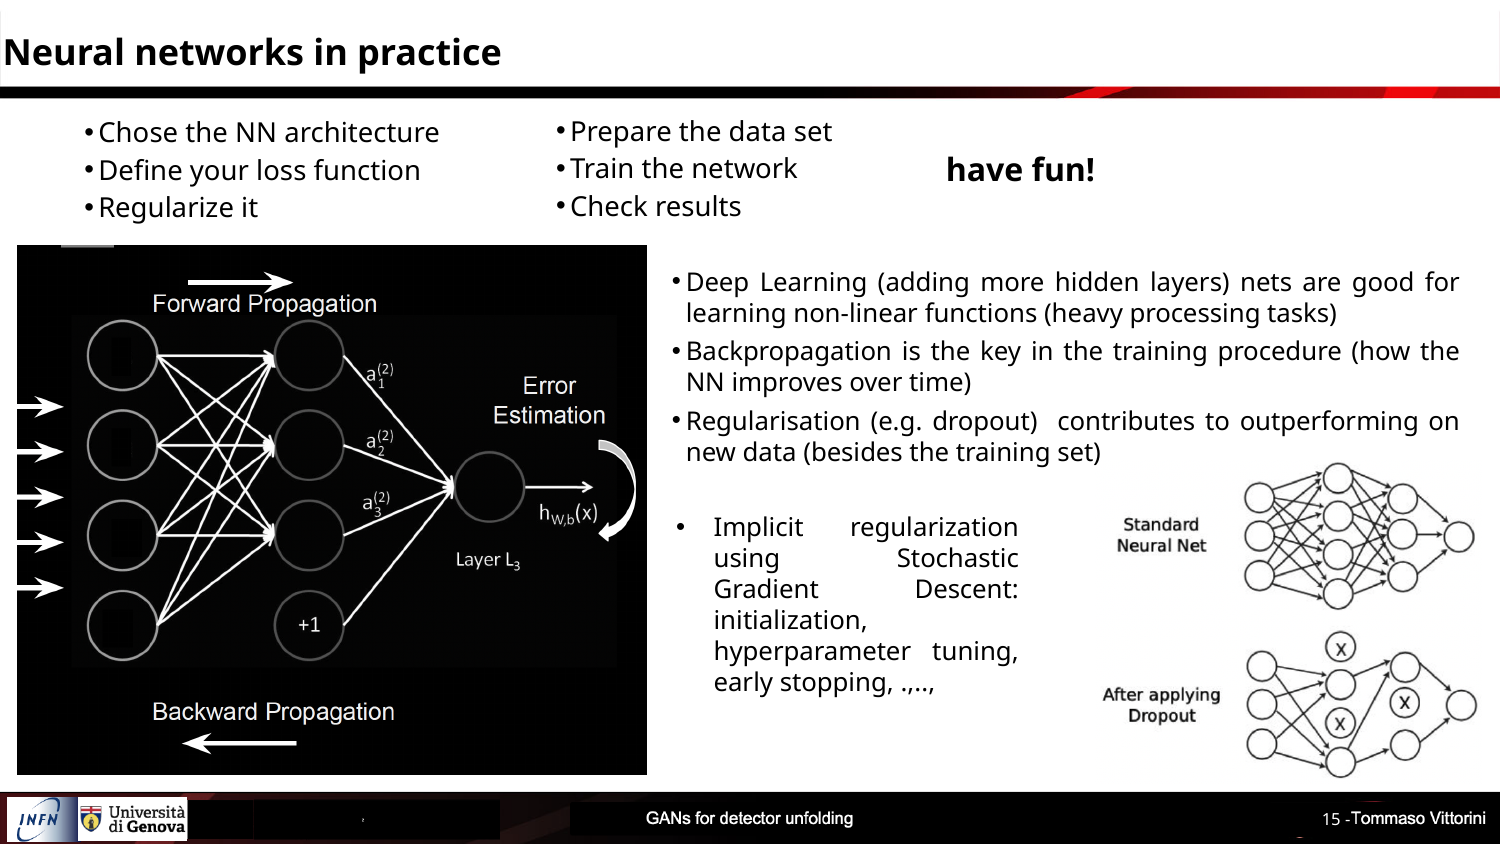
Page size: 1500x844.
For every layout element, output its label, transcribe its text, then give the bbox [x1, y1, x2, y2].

picture [0, 0, 1500, 844]
text_box Neural networks in practice [0, 31, 506, 77]
text_box Chose the NN architecture Define your loss function Regularize it [79, 110, 484, 228]
text_box Deep Learning (adding more hidden layers) nets are good for learning non-linear functions (heavy processing tasks) Backpropagation is the key in the training procedure (how the NN improves over time) Regularisation (e.g. dropout) contributes to outperforming on new data (besides the training set) [668, 262, 1465, 470]
text_box Implicit regularization using Stochastic Gradient Descent: initialization, hyperparameter tuning, early stopping, .,.., [672, 507, 1023, 700]
text_box have fun! [942, 146, 1099, 192]
text_box Prepare the data set Train the network Check results [551, 109, 866, 226]
